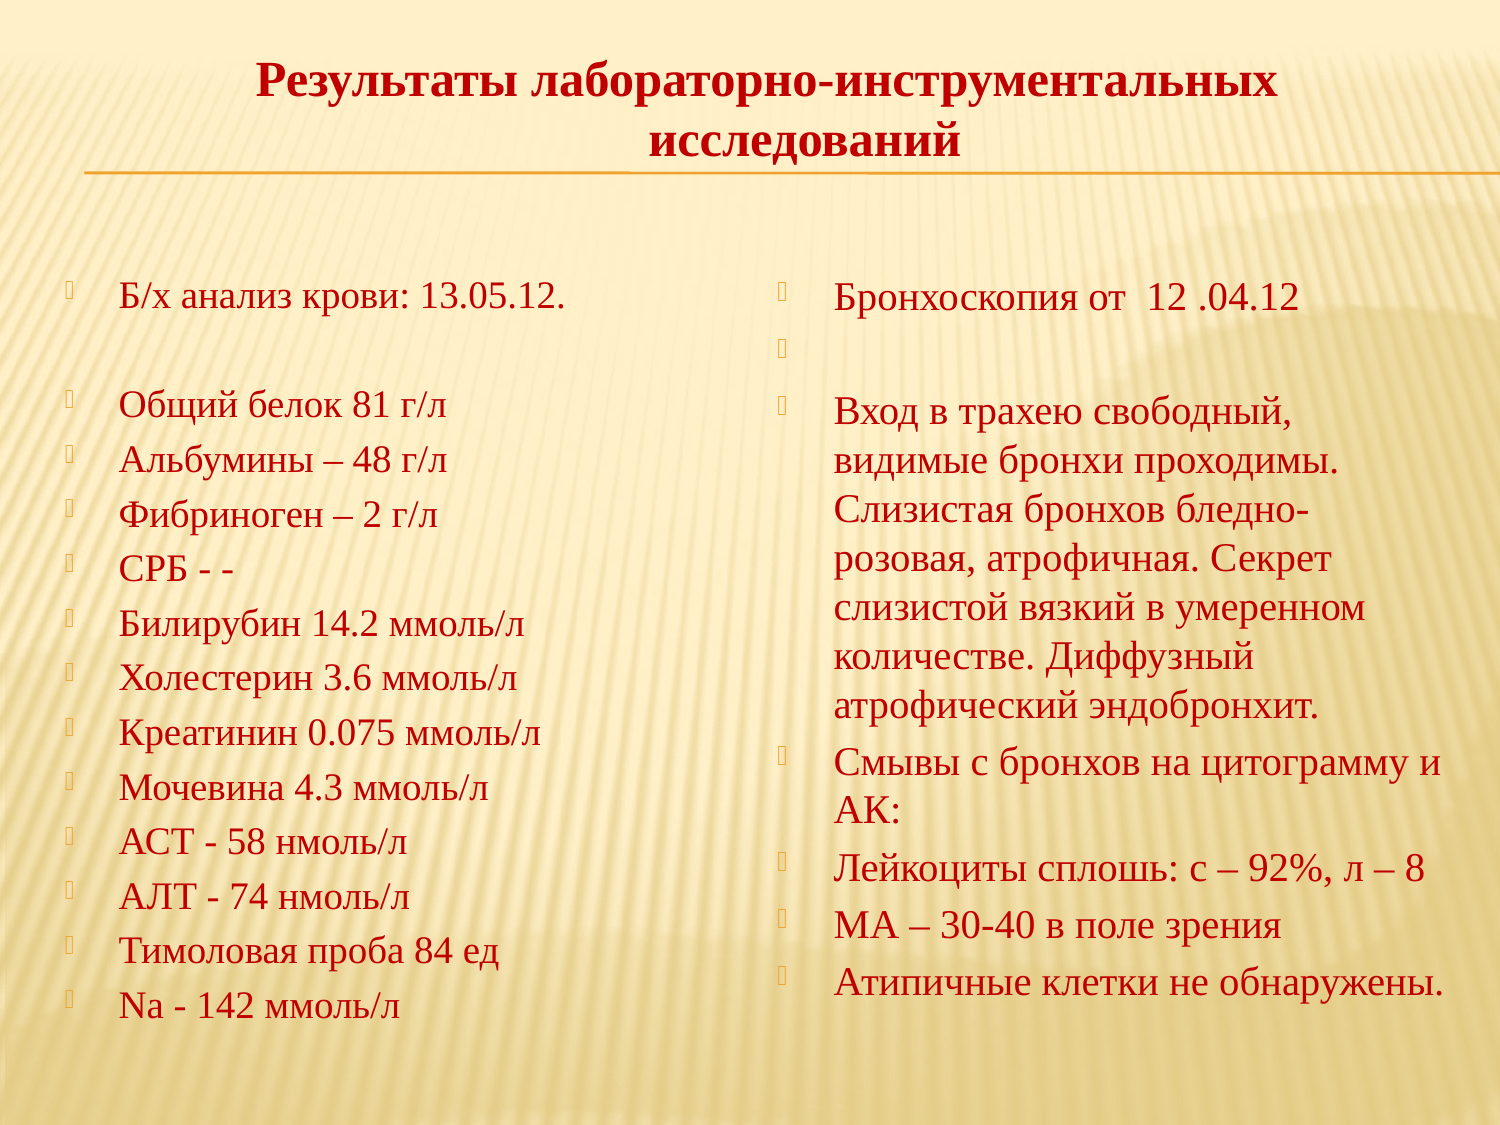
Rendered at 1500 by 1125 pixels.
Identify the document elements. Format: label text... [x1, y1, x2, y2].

list Б/х анализ крови: 13.05.12. Общий белок 81 г/л Альбумины – 48 г/л Фибриноген – 2 г/л CРБ - - Билирубин 14.2 ммоль/л Холестерин 3.6 ммоль/л Креатинин 0.075 ммоль/л Мочевина 4.3 ммоль/л АСТ - 58 нмоль/л АЛТ - 74 нмоль/л Тимоловая проба 84 ед Na - 142 ммоль/л [50, 262, 738, 1038]
title Результаты лабораторно-инструментальных исследований [75, 37, 1450, 175]
list Бронхоскопия от 12 .04.12 Вход в трахею свободный, видимые бронхи проходимы. Слизистая бронхов бледно-розовая, атрофичная. Секрет слизистой вязкий в умеренном количестве. Диффузный атрофический эндобронхит. Смывы с бронхов на цитограмму и АК: Лейкоциты сплошь: с – 92%, л – 8 МА – 30-40 в поле зрения Атипичные клетки не обнаружены. [762, 262, 1463, 1038]
